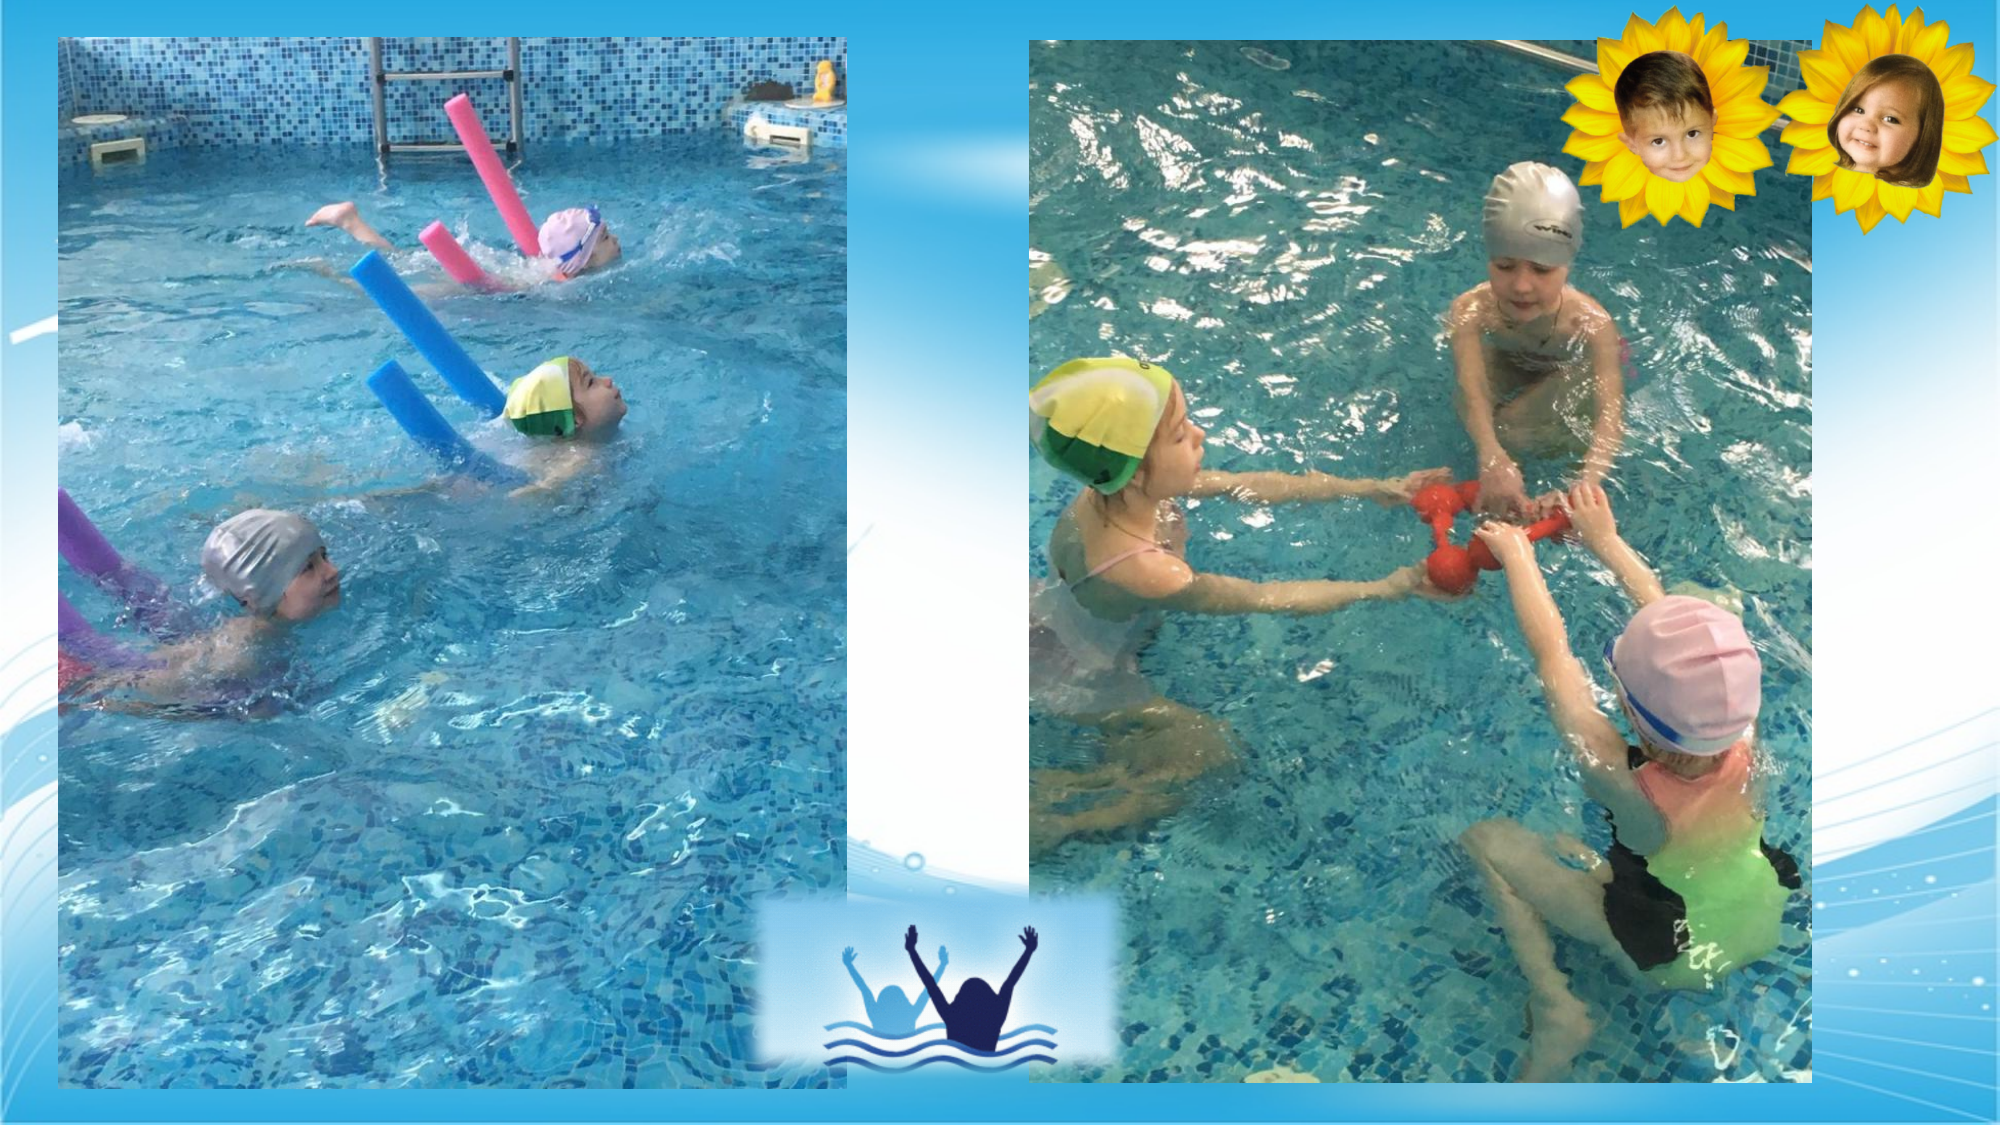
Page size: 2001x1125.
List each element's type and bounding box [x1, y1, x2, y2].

picture [0, 0, 2000, 1125]
list [58, 37, 847, 1089]
